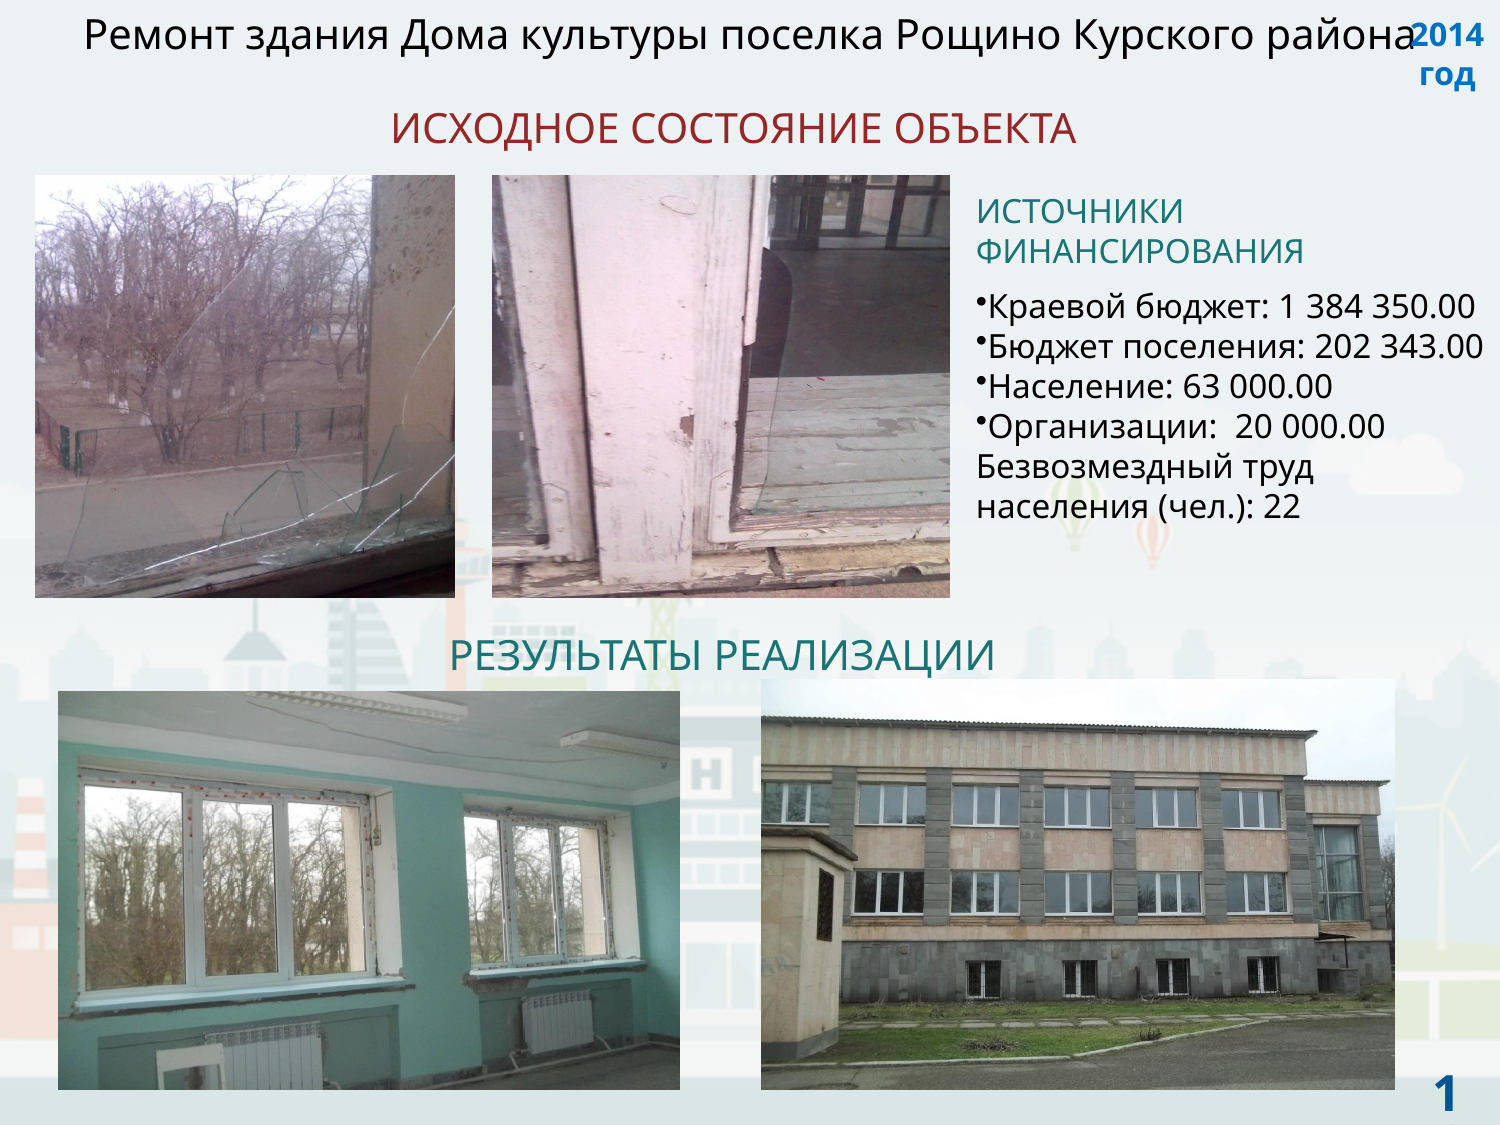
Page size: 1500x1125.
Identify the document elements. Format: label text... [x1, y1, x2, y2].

text_box РЕЗУЛЬТАТЫ РЕАЛИЗАЦИИ [433, 621, 1125, 687]
picture [58, 691, 680, 1091]
text_box ИСХОДНОЕ СОСТОЯНИЕ ОБЪЕКТА [374, 93, 1125, 159]
picture [761, 679, 1395, 1091]
text_box ИСТОЧНИКИ ФИНАНСИРОВАНИЯ Краевой бюджет: 1 384 350.00 Бюджет поселения: 202 343.00 Население: 63 000.00 Организации: 20 000.00 Безвозмездный труд населения (чел.): 22 [960, 182, 1500, 533]
title 2014 год [1394, 0, 1500, 106]
picture [34, 175, 456, 598]
slide_number 16 [1417, 1065, 1500, 1125]
picture [491, 175, 950, 598]
text_box Ремонт здания Дома культуры поселка Рощино Курского района [0, 0, 1394, 66]
